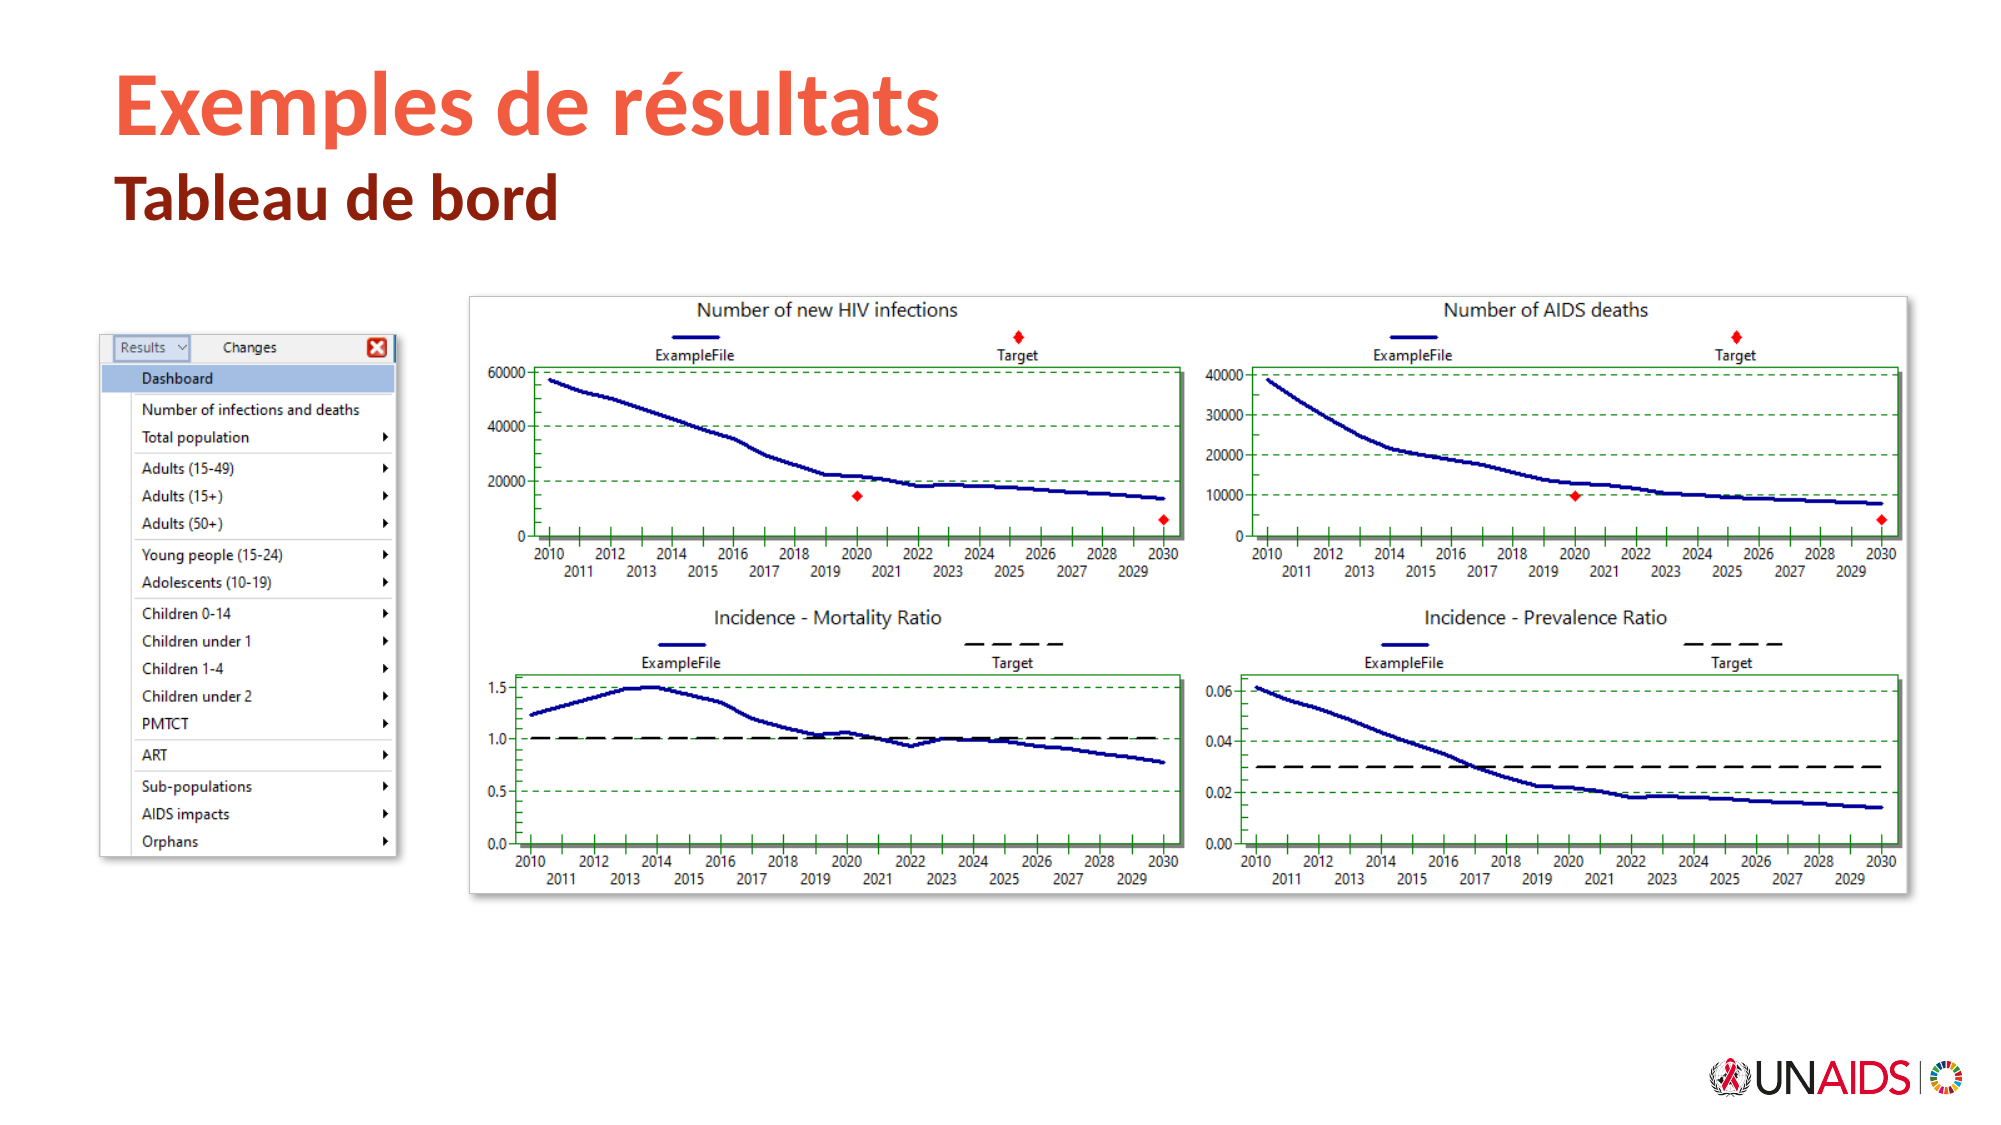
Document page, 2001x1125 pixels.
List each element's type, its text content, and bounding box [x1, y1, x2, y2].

title Exemples de résultats Tableau de bord [99, 45, 1900, 233]
picture [469, 296, 1908, 894]
picture [1709, 1058, 1963, 1097]
picture [99, 334, 397, 857]
